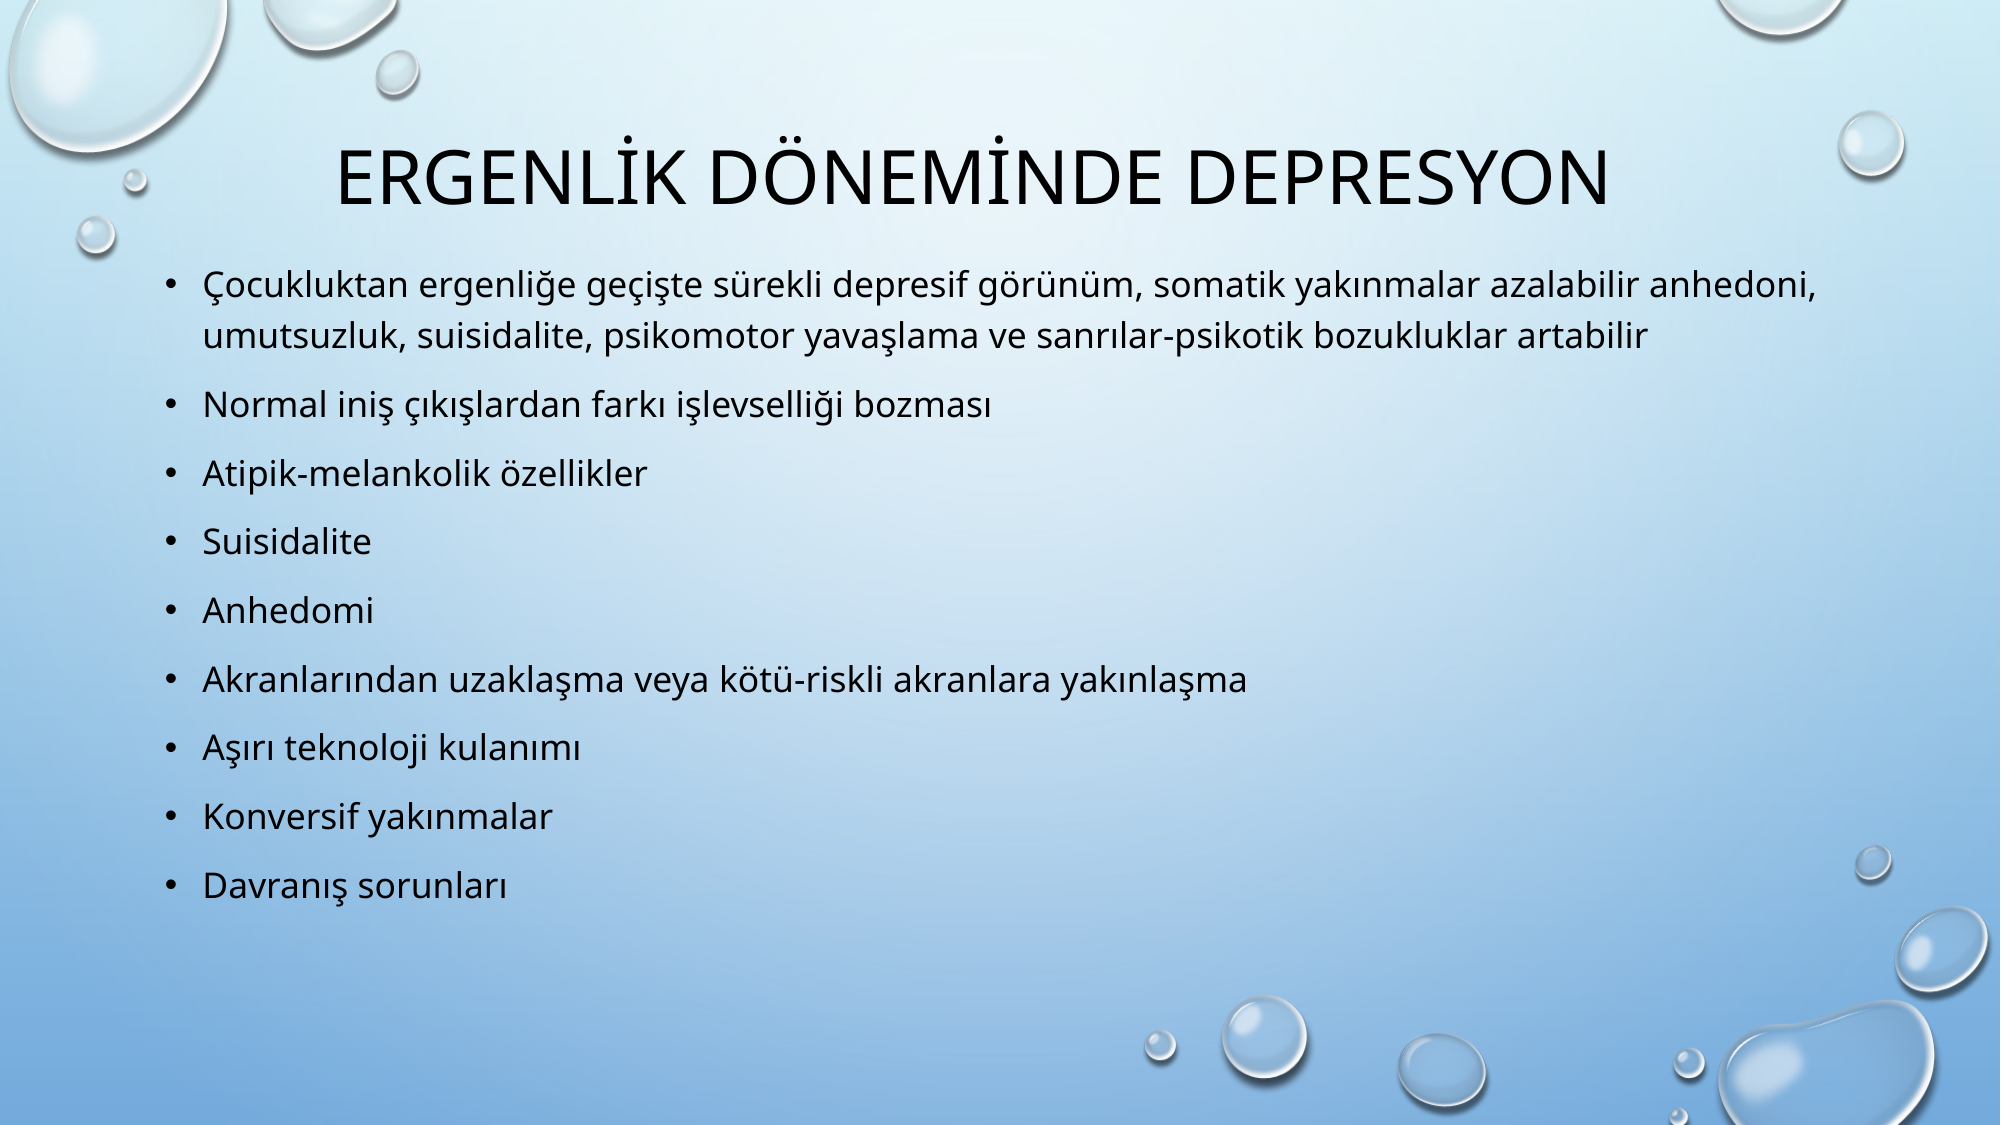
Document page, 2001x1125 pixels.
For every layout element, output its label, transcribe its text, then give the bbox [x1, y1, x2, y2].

list Çocukluktan ergenliğe geçişte sürekli depresif görünüm, somatik yakınmalar azalabilir anhedoni, umutsuzluk, suisidalite, psikomotor yavaşlama ve sanrılar-psikotik bozukluklar artabilir Normal iniş çıkışlardan farkı işlevselliği bozması Atipik-melankolik özellikler Suisidalite Anhedomi Akranlarından uzaklaşma veya kötü-riskli akranlara yakınlaşma Aşırı teknoloji kulanımı Konversif yakınmalar Davranış sorunları [149, 246, 1850, 950]
picture [0, 0, 2000, 1125]
title Ergenlik döneminde depresyon [149, 80, 1799, 246]
